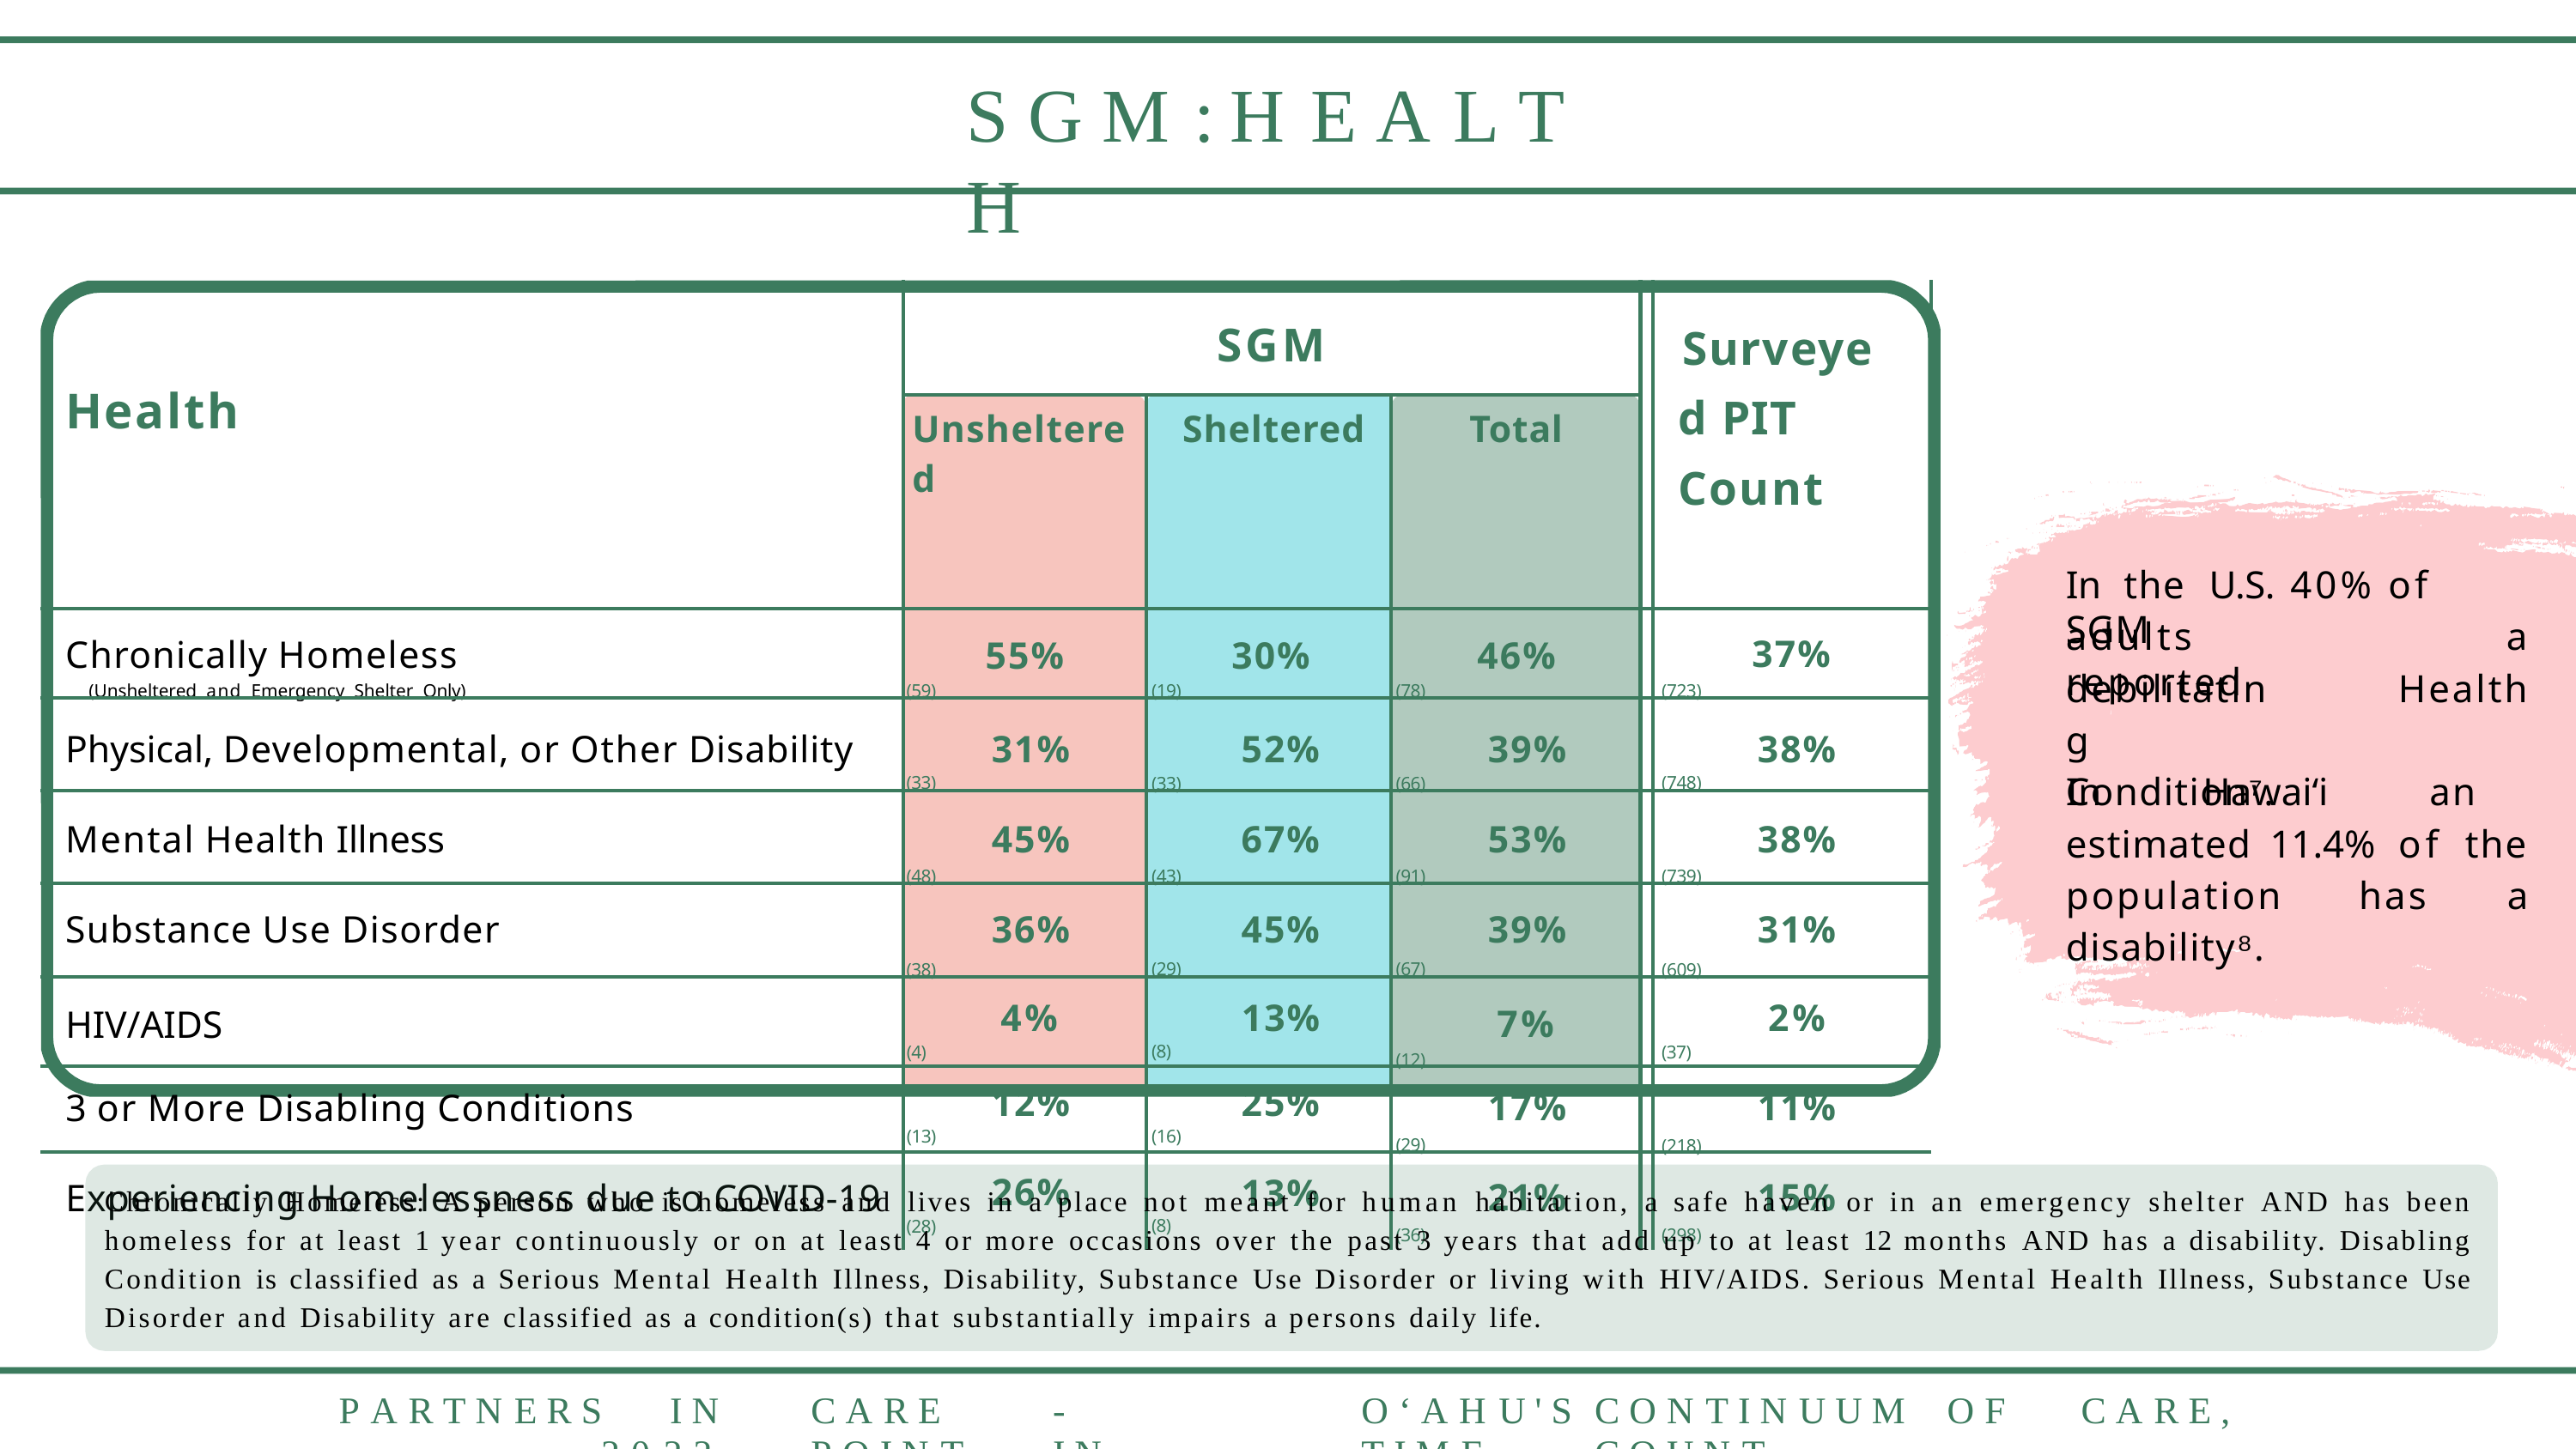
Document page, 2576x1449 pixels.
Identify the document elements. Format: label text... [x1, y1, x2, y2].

table_cell [1643, 1106, 1651, 1150]
text_box [0, 1367, 2576, 1374]
table_cell 13% (8) [1148, 1154, 1389, 1164]
table_cell 21% (36) [1393, 1154, 1638, 1164]
text_box Chronically Homeless: A person who is homeless and lives in a place not meant for human habitation, a safe haven or in an emergency shelter AND has been homeless for at least 1 year continuously or on at least 4 or more occasions over the past 3 years that add up to at least 12 months AND has a disability. Disabling Condition is classified as a Serious Mental Health Illness, Disability, Substance Use Disorder or living with HIV/AIDS. Serious Mental Health Illness, Substance Use Disorder and Disability are classified as a condition(s) that substantially impairs a persons daily life. [102, 1177, 2473, 1334]
text_box [0, 187, 2576, 195]
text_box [1947, 475, 2576, 1071]
text_box [85, 1164, 2498, 1351]
table_cell 3 or More Disabling Conditions [40, 1106, 902, 1150]
table_cell 17% (29) [1393, 1106, 1638, 1150]
title S G M : H E A L T H [964, 64, 1612, 187]
text_box [0, 36, 2576, 44]
table_cell Experiencing Homelessness due to COVID-19 [40, 1154, 902, 1250]
table_cell [1643, 1154, 1651, 1164]
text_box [40, 280, 1941, 1097]
table_cell 12% (13) [905, 1106, 1145, 1150]
table_cell 26% (28) [905, 1154, 1145, 1164]
table_cell 11% (218) [1655, 1106, 1931, 1150]
footer P A R T N E R S I N C A R E - O ‘ A H U ' S C O N T I N U U M O F C A R E , 2 0 2 2 P O I N T I N T I M E C O U N T [337, 1388, 2239, 1449]
table_cell 25% (16) [1148, 1106, 1389, 1150]
table_cell 15% (298) [1655, 1154, 1931, 1164]
title S G M : H E A L T H [964, 195, 1612, 277]
